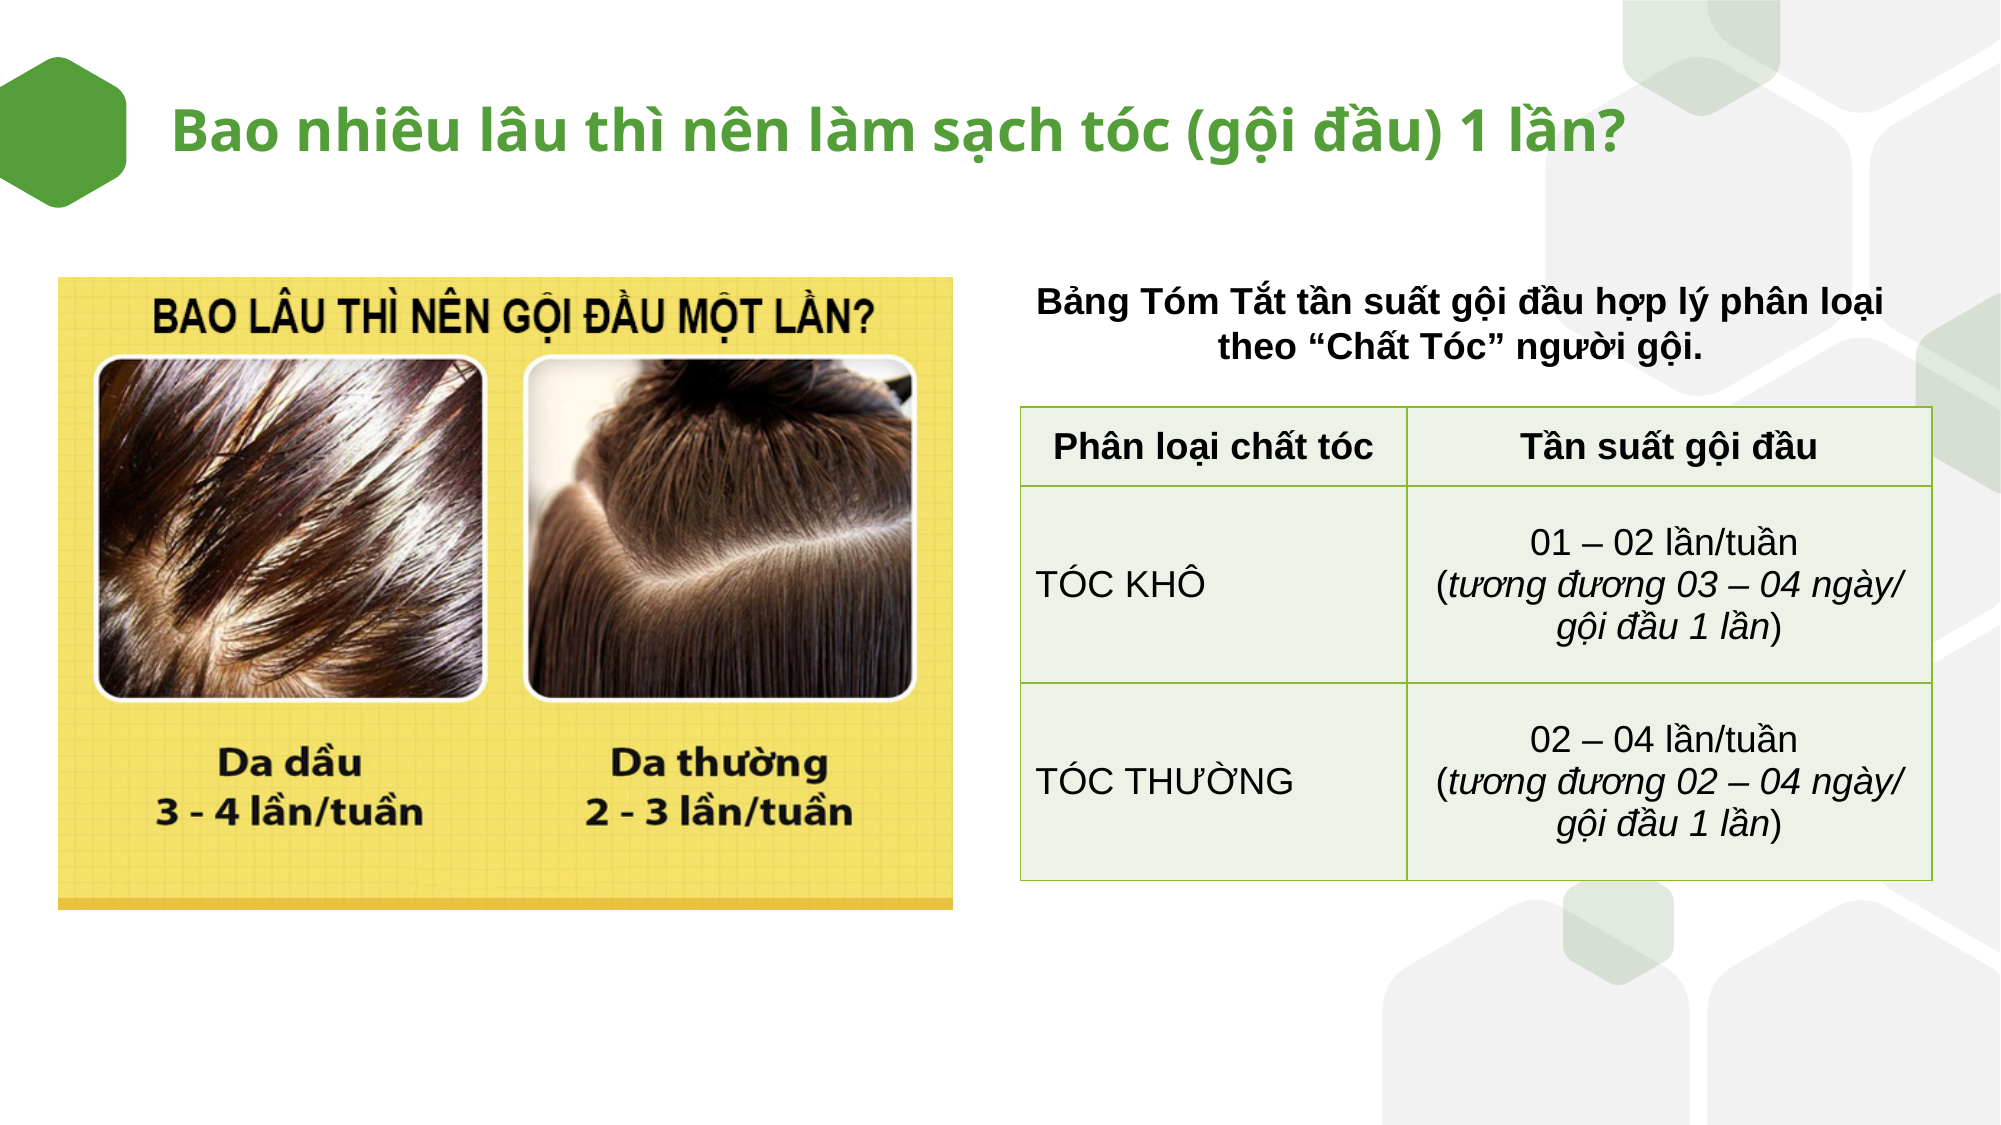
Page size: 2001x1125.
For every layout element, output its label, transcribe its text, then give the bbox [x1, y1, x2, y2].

table_cell TÓC KHÔ [1021, 487, 1406, 682]
title Bao nhiêu lâu thì nên làm sạch tóc (gội đầu) 1 lần? [170, 89, 1735, 176]
list Bảng Tóm Tắt tần suất gội đầu hợp lý phân loại theo “Chất Tóc” người gội. [1033, 277, 1888, 391]
picture [58, 276, 953, 910]
table_cell 01 – 02 lần/tuần (tương đương 03 – 04 ngày/ gội đầu 1 lần) [1408, 487, 1931, 682]
table_header Tần suất gội đầu [1408, 408, 1931, 485]
table_cell TÓC THƯỜNG [1021, 684, 1406, 880]
table_header Phân loại chất tóc [1021, 408, 1406, 485]
table_cell 02 – 04 lần/tuần (tương đương 02 – 04 ngày/ gội đầu 1 lần) [1408, 684, 1931, 880]
